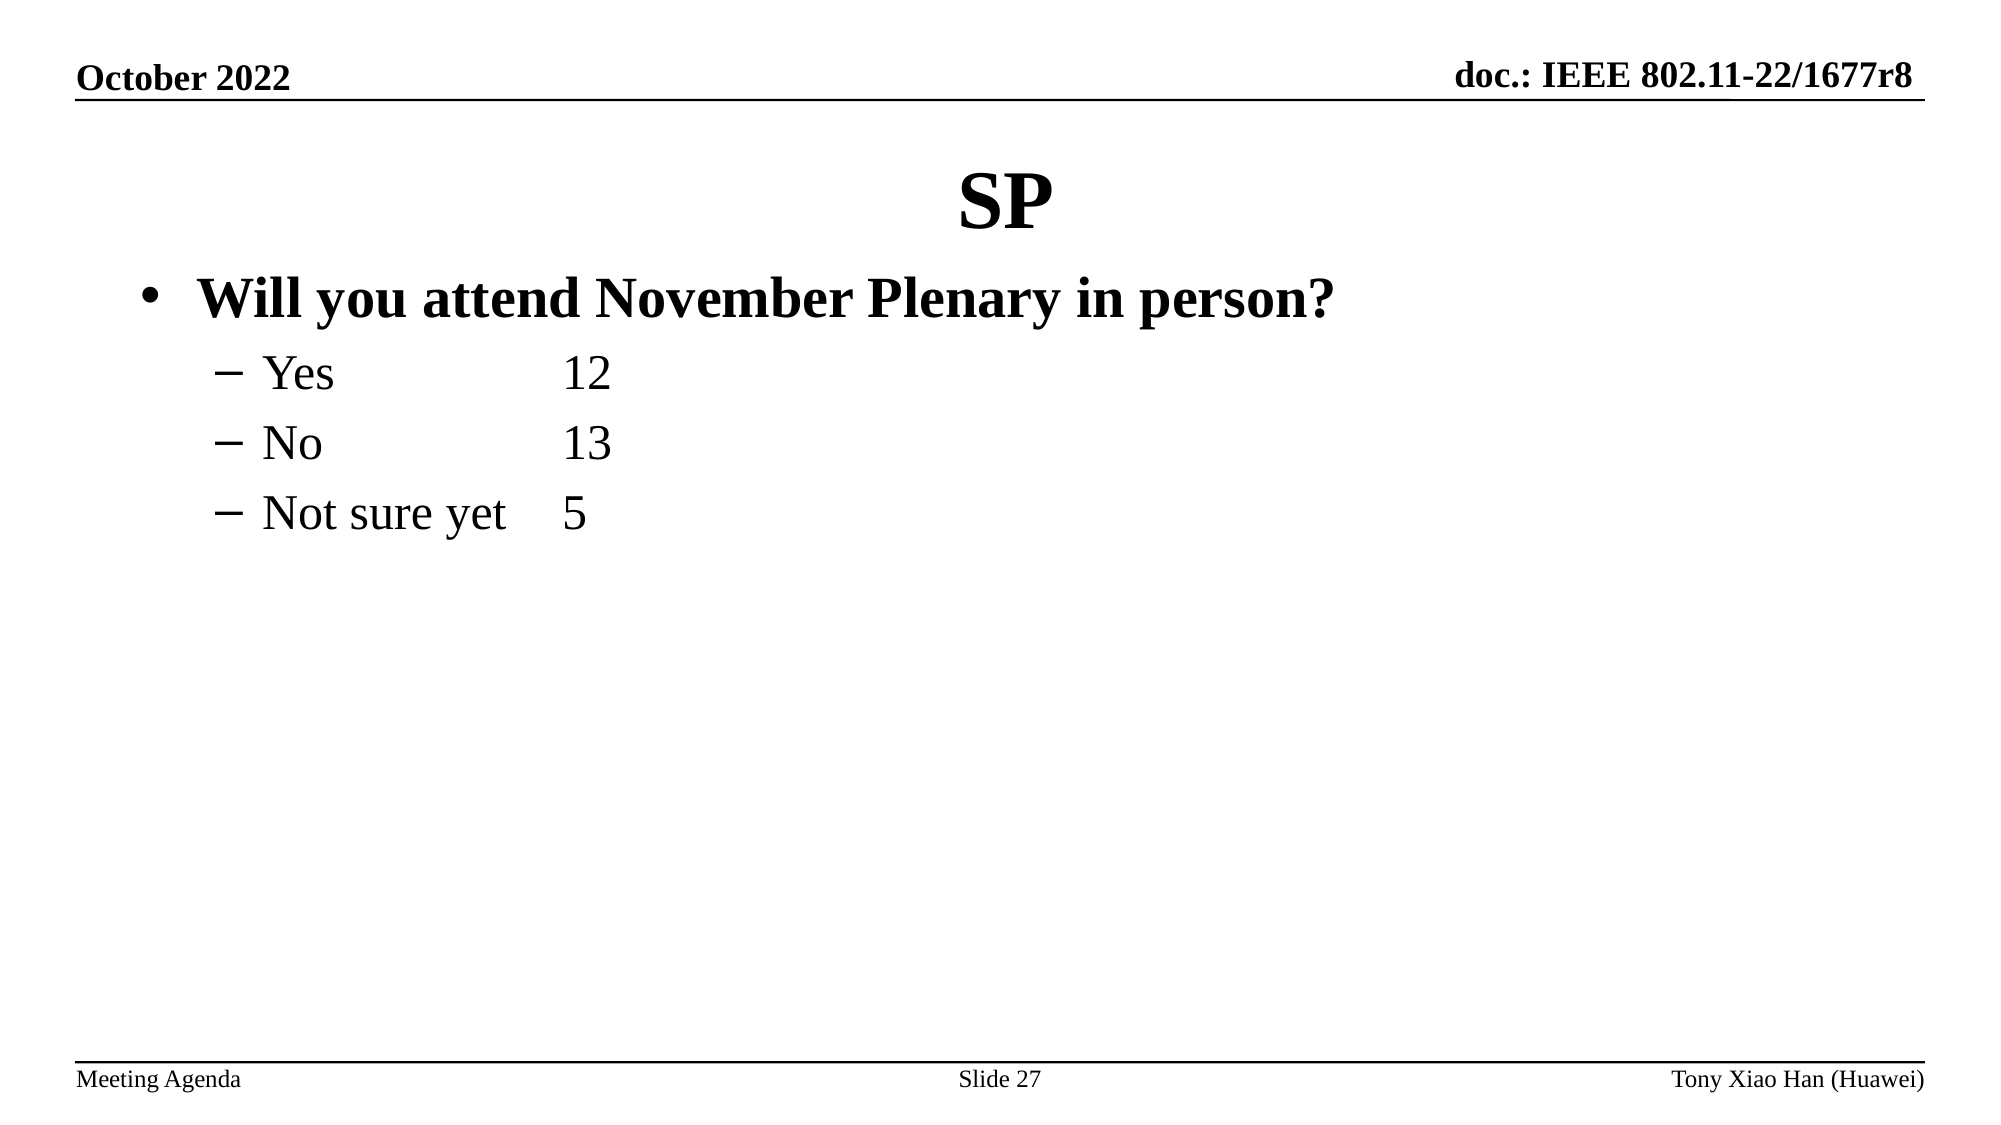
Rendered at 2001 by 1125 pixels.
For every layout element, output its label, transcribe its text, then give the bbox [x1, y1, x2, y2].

text_box SP [368, 137, 1644, 212]
text_box Will you attend November Plenary in person? Yes 12 No 13 Not sure yet 5 [125, 212, 1888, 900]
